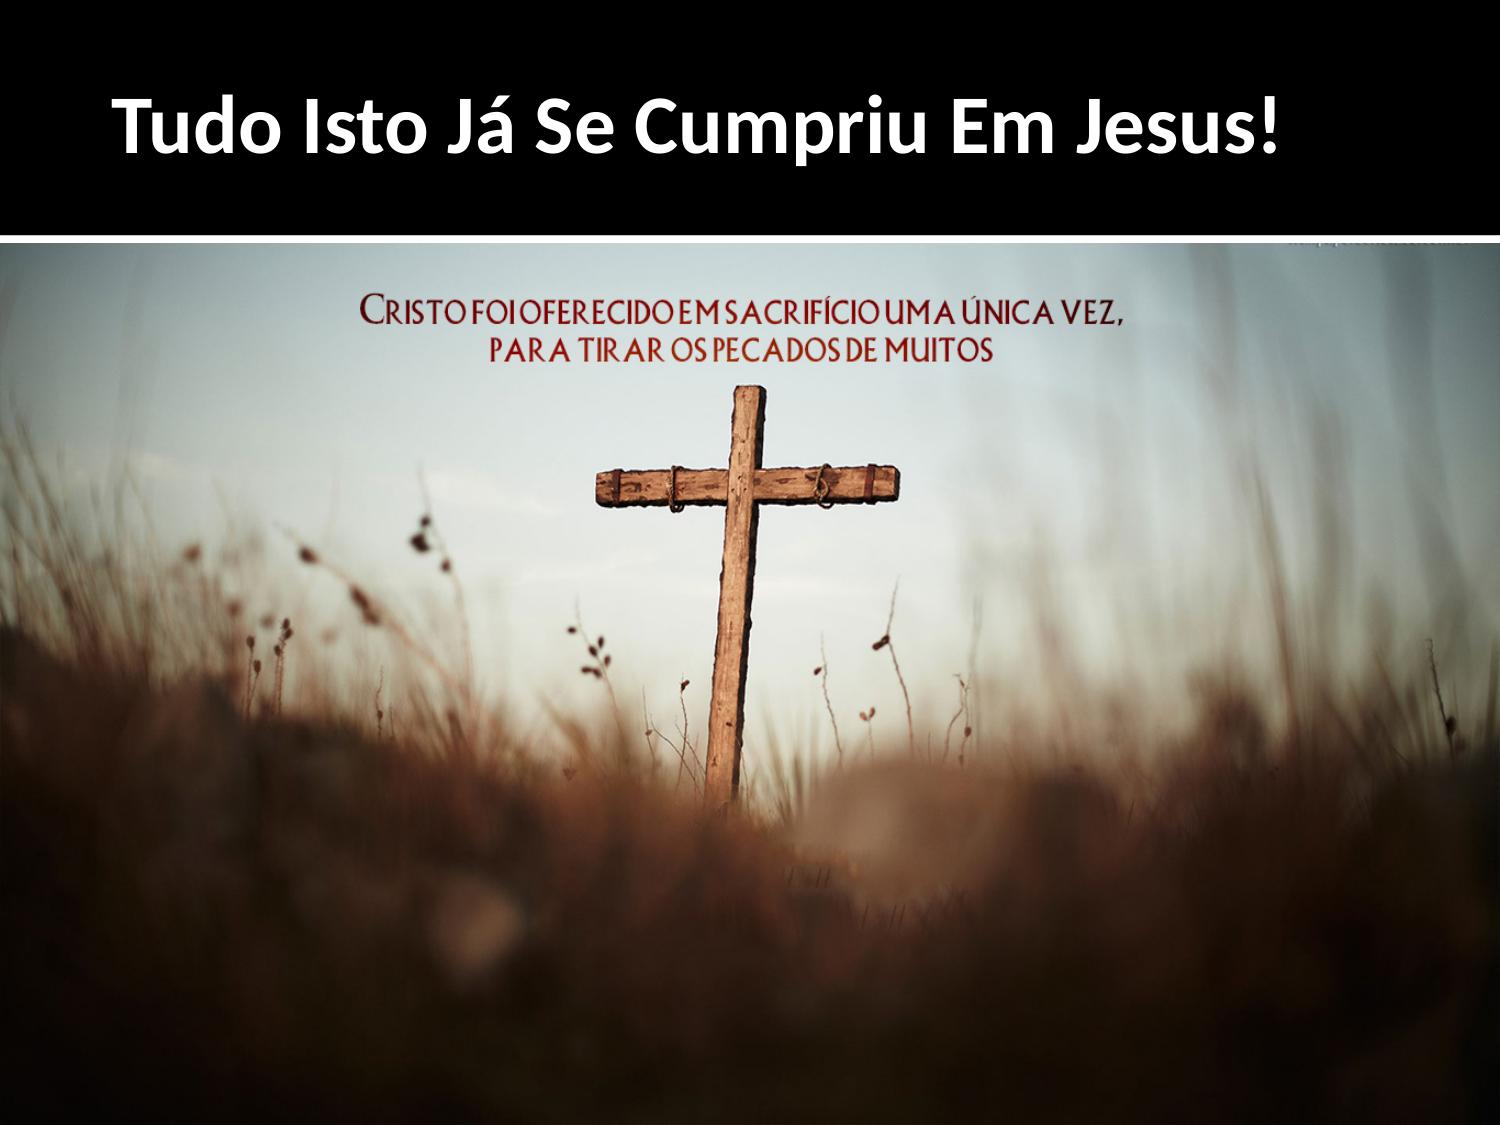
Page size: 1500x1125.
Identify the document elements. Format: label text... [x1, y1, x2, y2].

picture [0, 243, 1500, 1125]
title Tudo Isto Já Se Cumpriu Em Jesus! [96, 45, 1447, 197]
